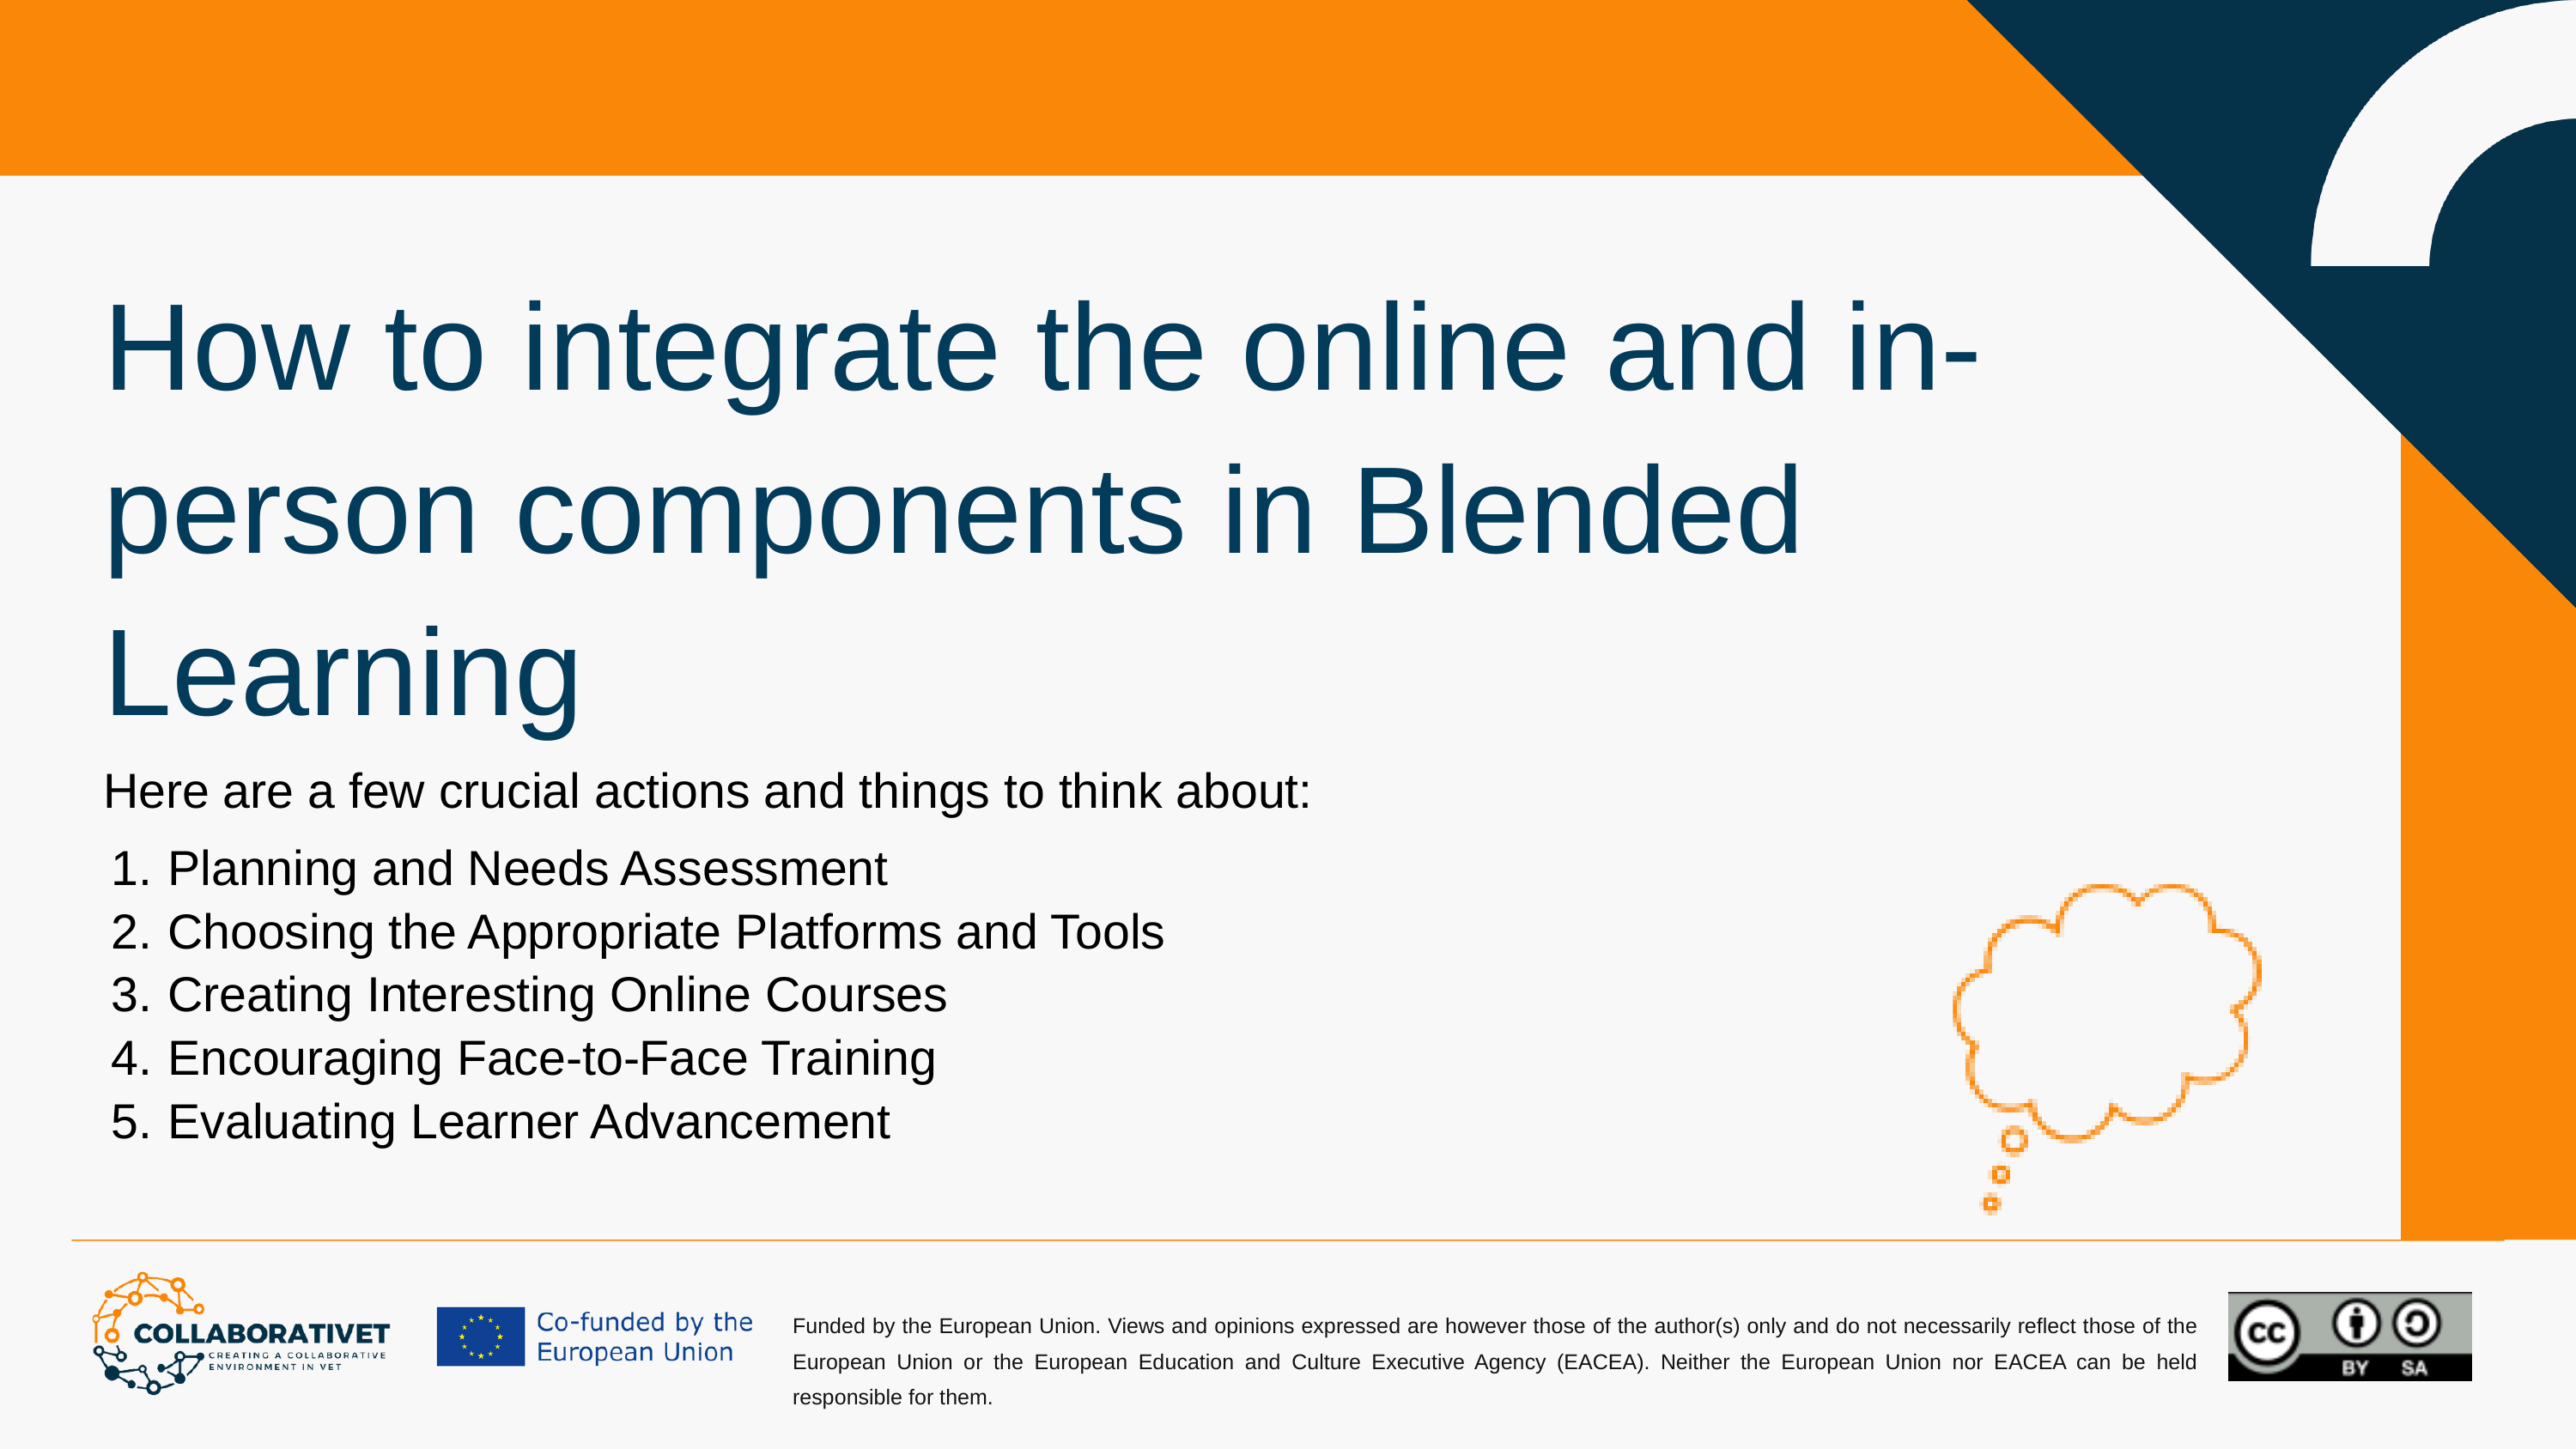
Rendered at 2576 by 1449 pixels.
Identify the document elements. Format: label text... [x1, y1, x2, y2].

text_box [2401, 434, 2576, 1240]
text_box How to integrate the online and in-person components in Blended Learning [103, 252, 2262, 741]
text_box [416, 1287, 782, 1386]
text_box Funded by the European Union. Views and opinions expressed are however those of the author(s) only and do not necessarily reflect those of the European Union or the European Education and Culture Executive Agency (EACEA). Neither the European Union nor EACEA can be held responsible for them. [793, 1301, 2201, 1410]
text_box [0, 0, 2142, 176]
text_box [1953, 884, 2262, 1216]
text_box Here are a few crucial actions and things to think about: Planning and Needs Assessment Choosing the Appropriate Platforms and Tools Creating Interesting Online Courses Encouraging Face-to-Face Training Evaluating Learner Advancement [103, 755, 2312, 1149]
picture [2227, 1292, 2472, 1381]
text_box [78, 1179, 408, 1449]
text_box [1966, 0, 2576, 609]
text_box [2311, 0, 2576, 266]
